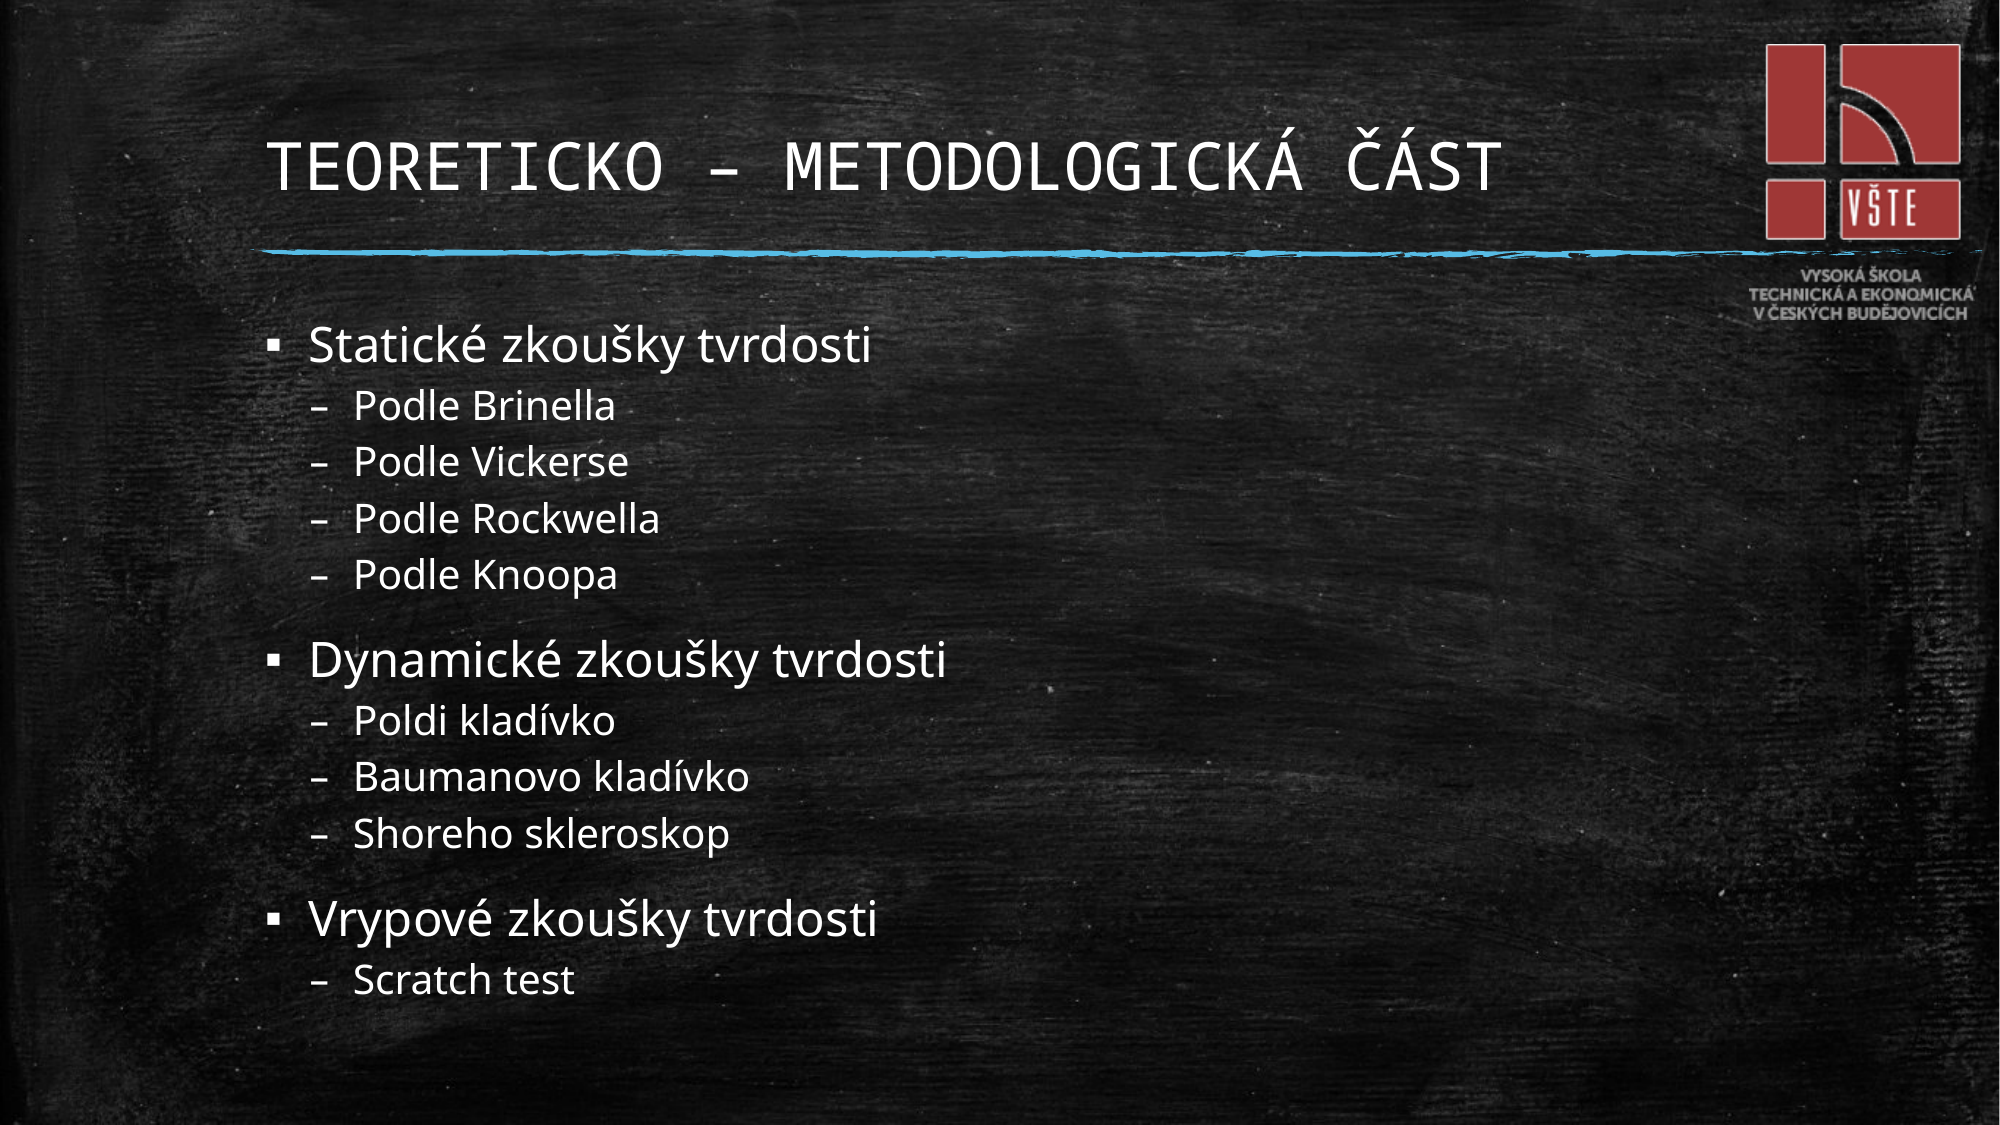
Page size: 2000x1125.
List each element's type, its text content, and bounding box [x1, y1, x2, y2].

list Statické zkoušky tvrdosti Podle Brinella Podle Vickerse Podle Rockwella Podle Knoopa Dynamické zkoušky tvrdosti Poldi kladívko Baumanovo kladívko Shoreho skleroskop Vrypové zkoušky tvrdosti Scratch test [249, 312, 1750, 1013]
title TEORETICKO – METODOLOGICKÁ ČÁST [249, 45, 1749, 213]
picture [1749, 44, 1975, 321]
